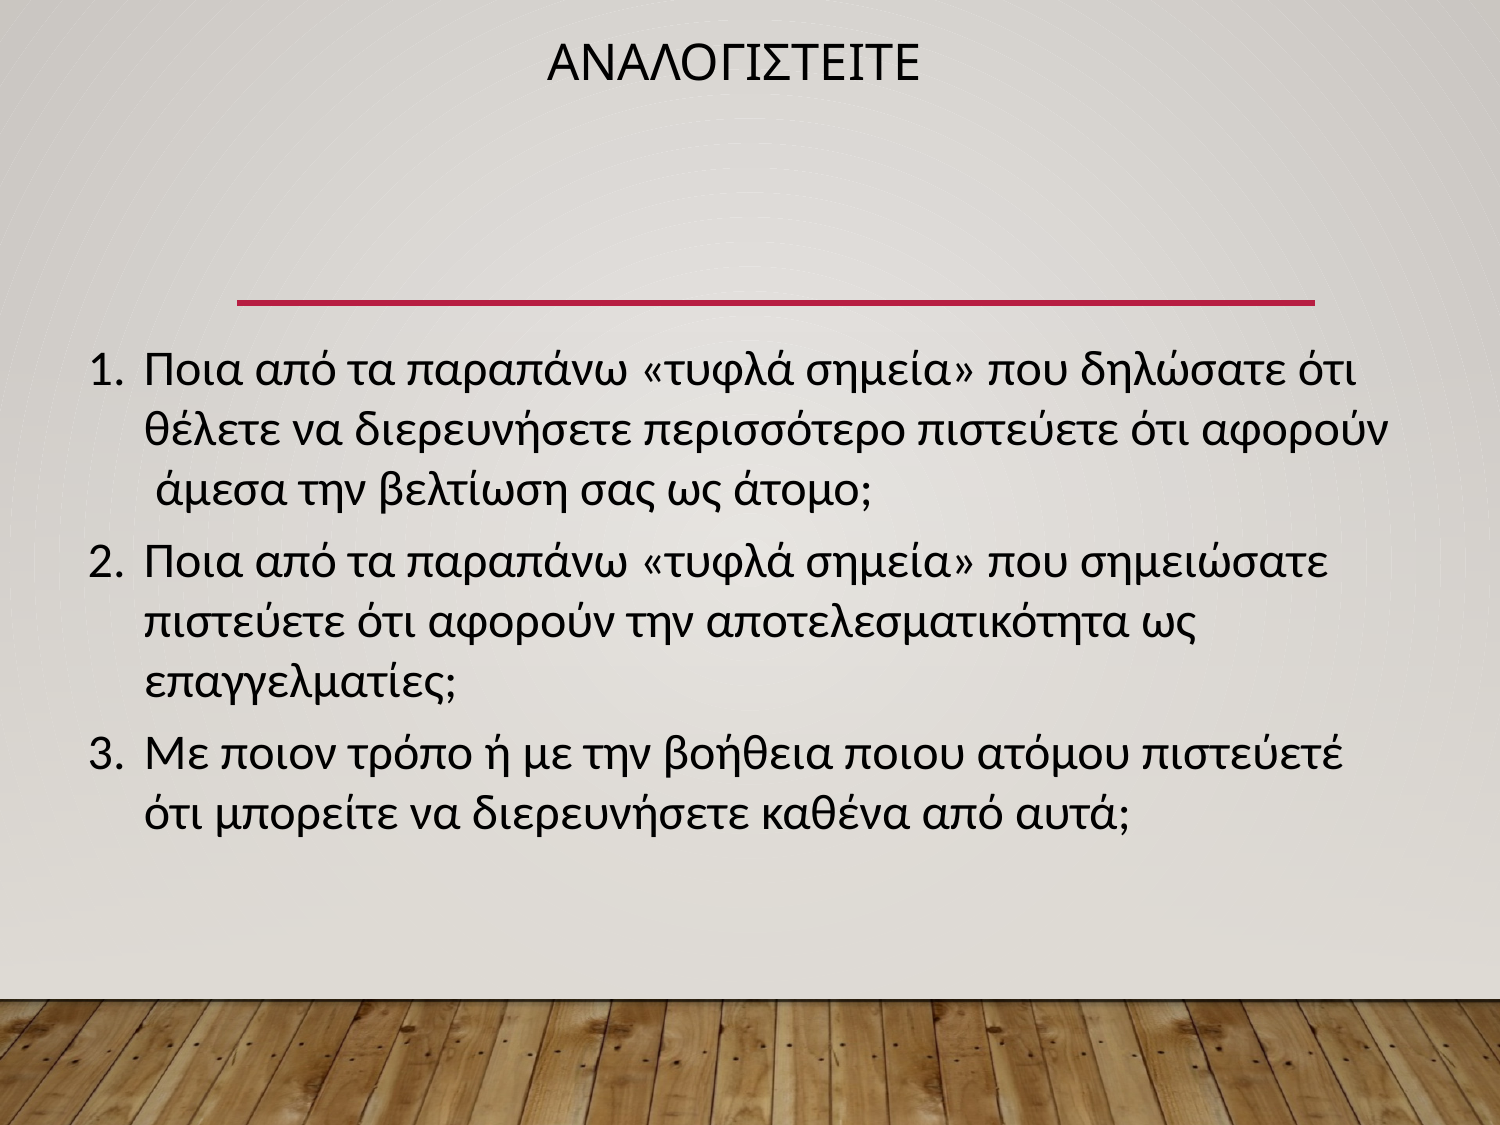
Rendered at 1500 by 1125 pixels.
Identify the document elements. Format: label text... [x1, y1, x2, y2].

title ΑναλογιστεΙτε [530, 35, 970, 130]
text_box Ποια από τα παραπάνω «τυφλά σημεία» που δηλώσατε ότι θέλετε να διερευνήσετε περισσότερο πιστεύετε ότι αφορούν άμεσα την βελτίωση σας ως άτομο; Ποια από τα παραπάνω «τυφλά σημεία» που σημειώσατε πιστεύετε ότι αφορούν την αποτελεσματικότητα ως επαγγελματίες; Με ποιον τρόπο ή με την βοήθεια ποιου ατόμου πιστεύετέ ότι μπορείτε να διερευνήσετε καθένα από αυτά; [85, 333, 1392, 840]
picture [0, 999, 1500, 1125]
